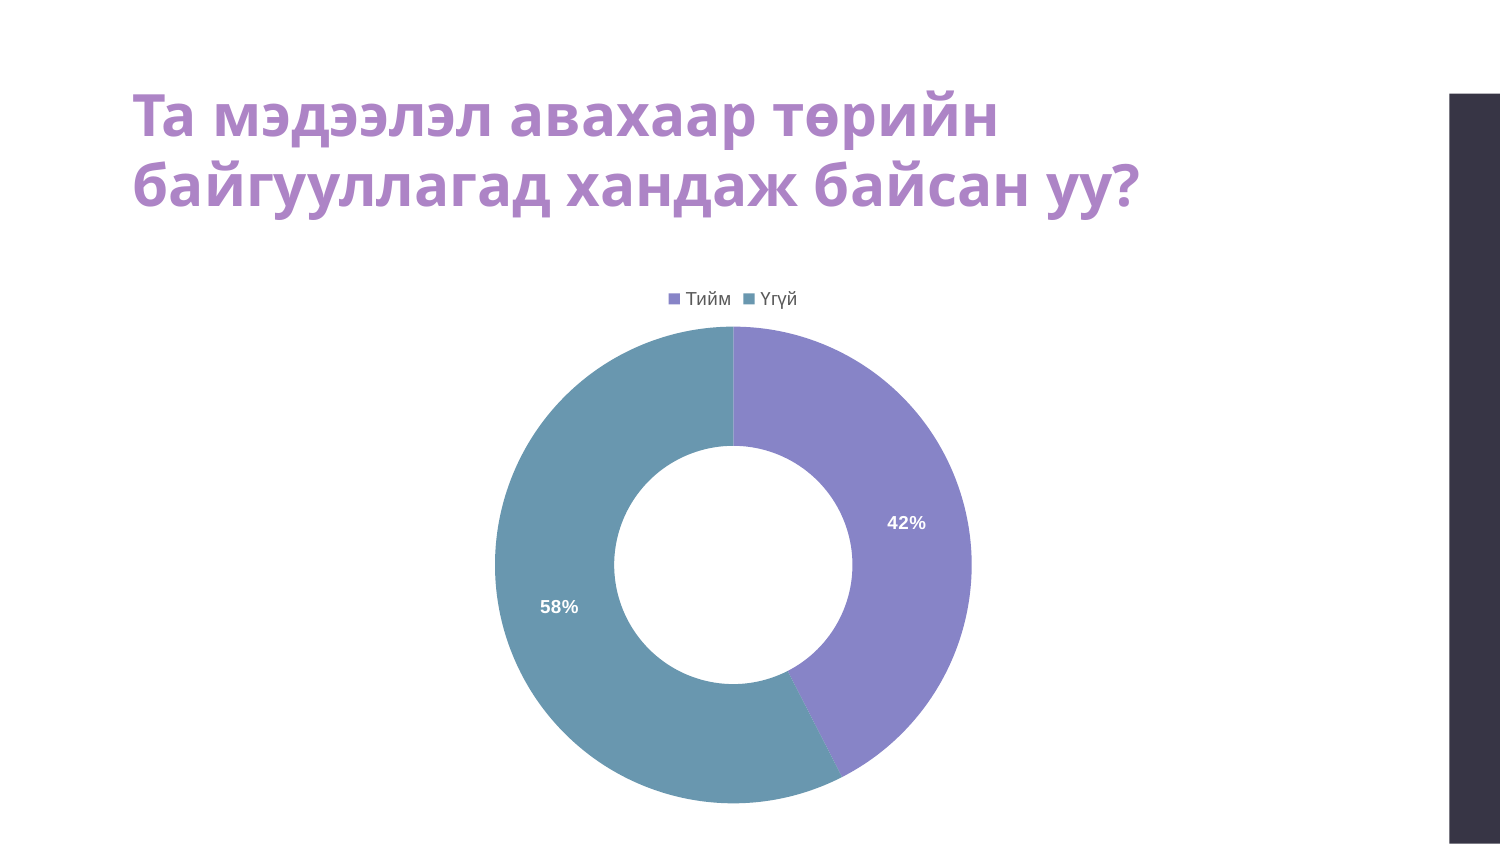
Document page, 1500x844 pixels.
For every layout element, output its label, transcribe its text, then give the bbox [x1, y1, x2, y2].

chart [178, 220, 1269, 815]
title Та мэдээлэл авахаар төрийн байгууллагад хандаж байсан уу? [117, 62, 1383, 221]
